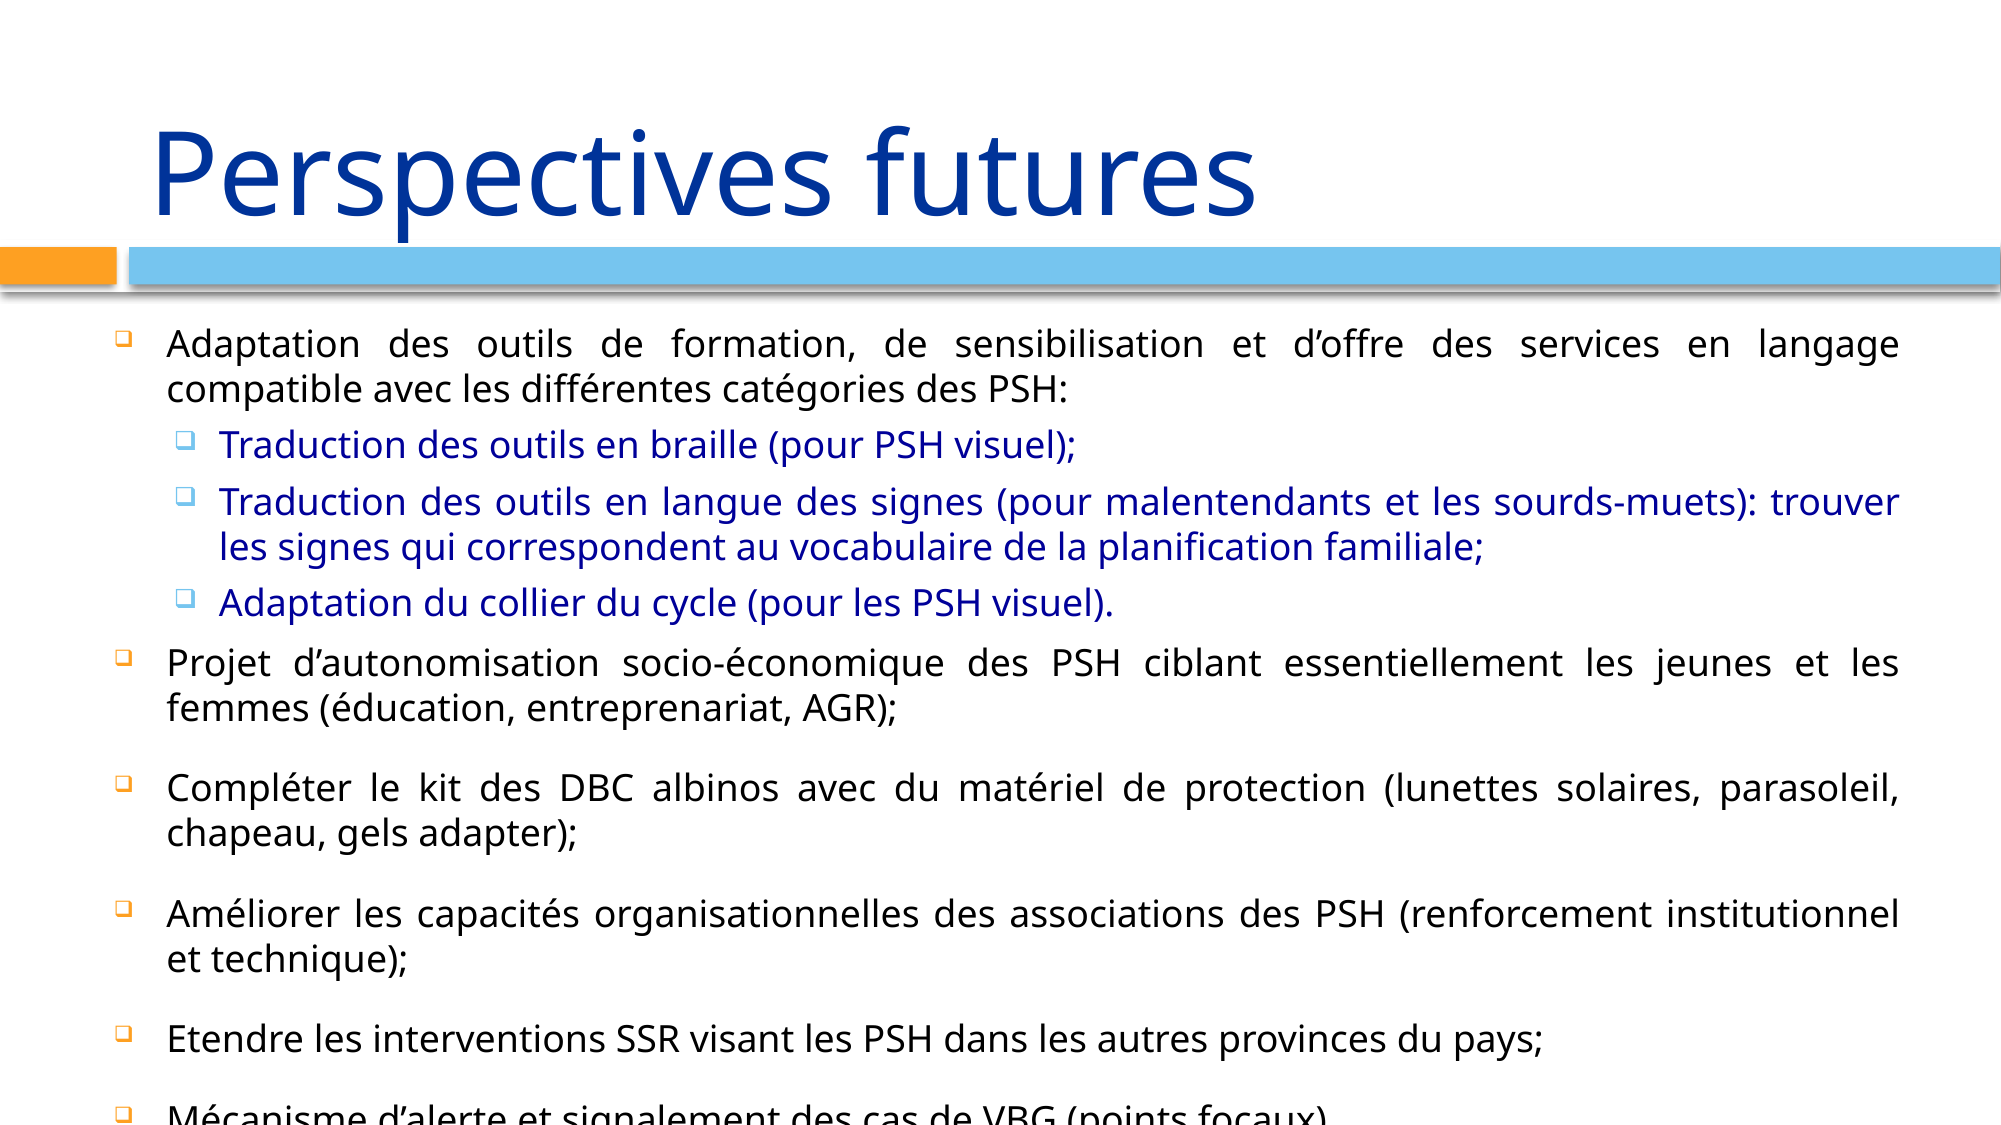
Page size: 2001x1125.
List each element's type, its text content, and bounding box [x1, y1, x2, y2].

list Adaptation des outils de formation, de sensibilisation et d’offre des services en langage compatible avec les différentes catégories des PSH: Traduction des outils en braille (pour PSH visuel); Traduction des outils en langue des signes (pour malentendants et les sourds-muets): trouver les signes qui correspondent au vocabulaire de la planification familiale; Adaptation du collier du cycle (pour les PSH visuel). Projet d’autonomisation socio-économique des PSH ciblant essentiellement les jeunes et les femmes (éducation, entreprenariat, AGR); Compléter le kit des DBC albinos avec du matériel de protection (lunettes solaires, parasoleil, chapeau, gels adapter); Améliorer les capacités organisationnelles des associations des PSH (renforcement institutionnel et technique); Etendre les interventions SSR visant les PSH dans les autres provinces du pays; Mécanisme d’alerte et signalement des cas de VBG (points focaux). [99, 312, 1917, 1109]
title Perspectives futures [133, 25, 1917, 246]
